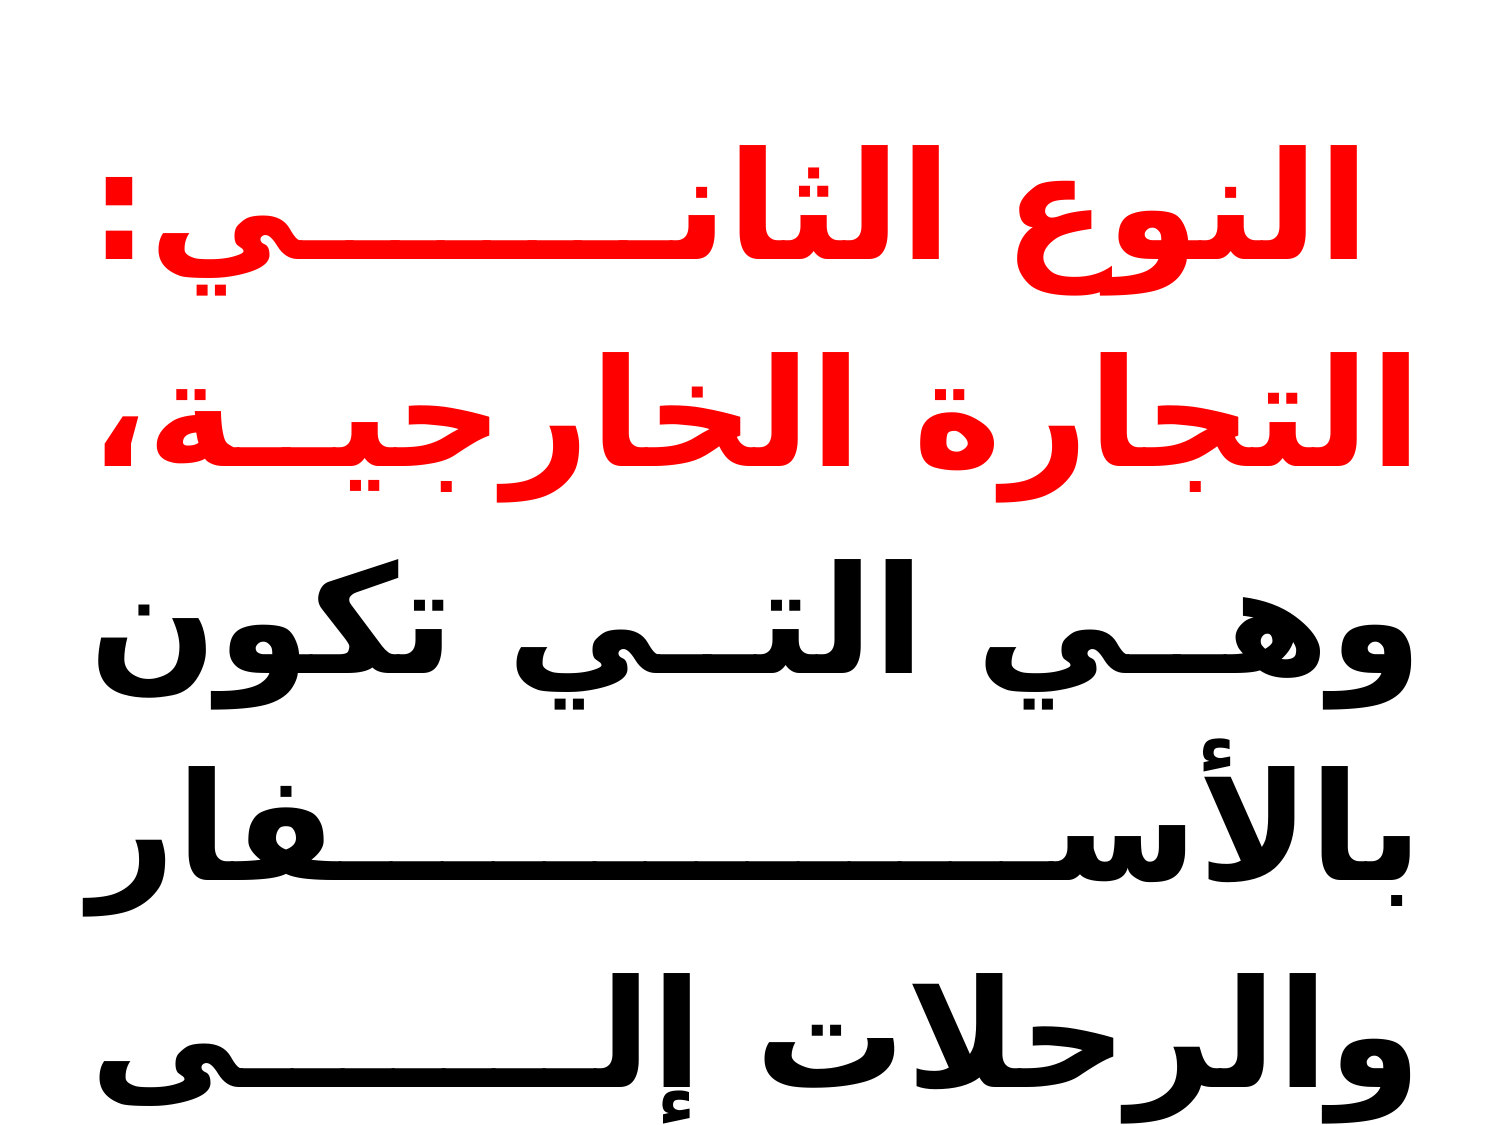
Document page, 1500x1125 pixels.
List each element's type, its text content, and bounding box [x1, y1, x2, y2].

subtitle النوع الثاني: التجارة الخارجية، وهي التي تكون بالأسفار والرحلات إلى البلدان والأمصار. [75, 75, 1438, 1088]
